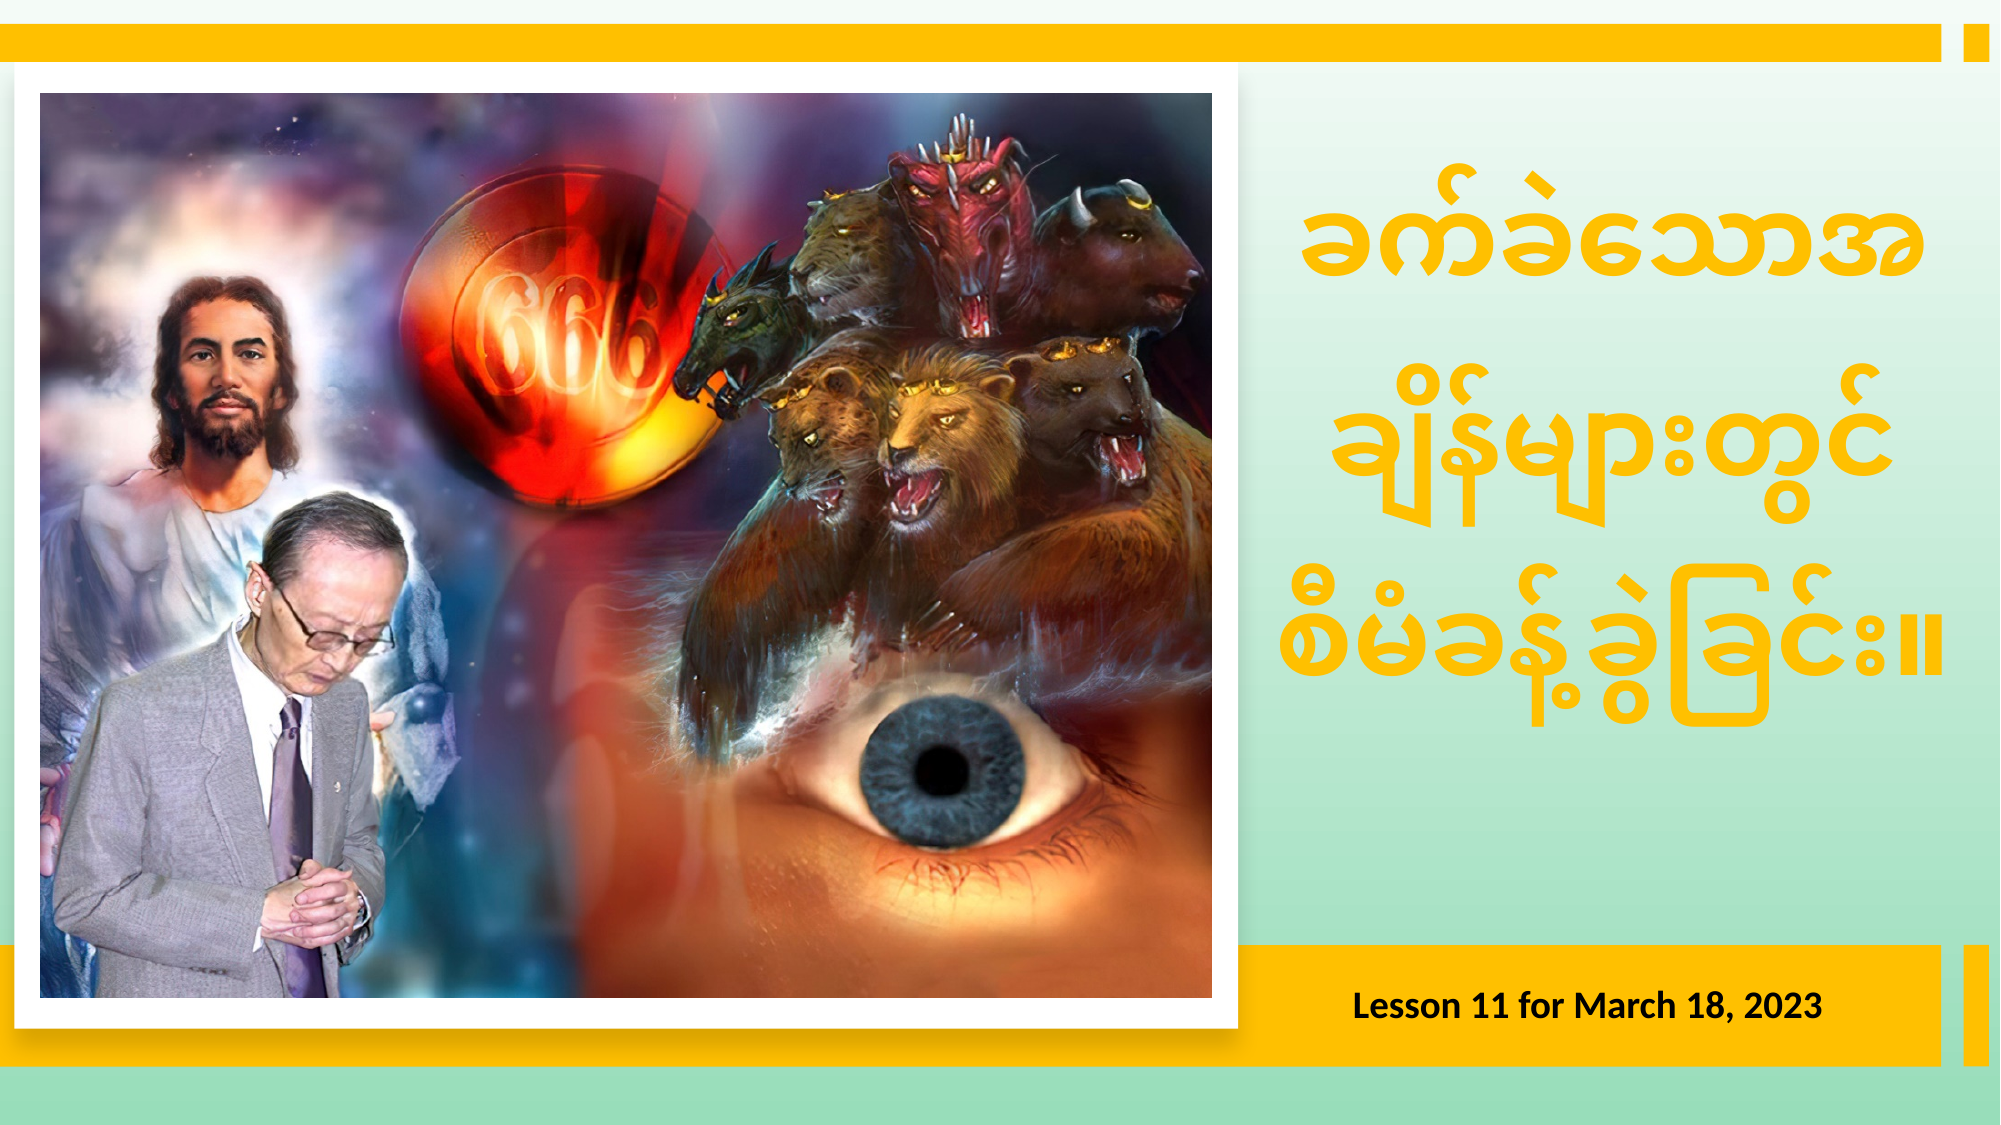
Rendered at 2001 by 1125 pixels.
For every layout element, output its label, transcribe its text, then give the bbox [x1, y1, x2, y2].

text_box [0, 944, 1942, 1068]
text_box ခက်ခဲသောအ ချိန်များတွင် စီမံခန့်ခွဲခြင်း။ [1238, 90, 1989, 705]
text_box [1963, 23, 1990, 63]
text_box [13, 63, 1239, 1030]
text_box Lesson 11 for March 18, 2023 [1238, 971, 1938, 1034]
picture [40, 93, 1213, 998]
text_box [1963, 944, 1990, 1067]
text_box [0, 0, 2000, 1125]
text_box [0, 23, 1942, 63]
